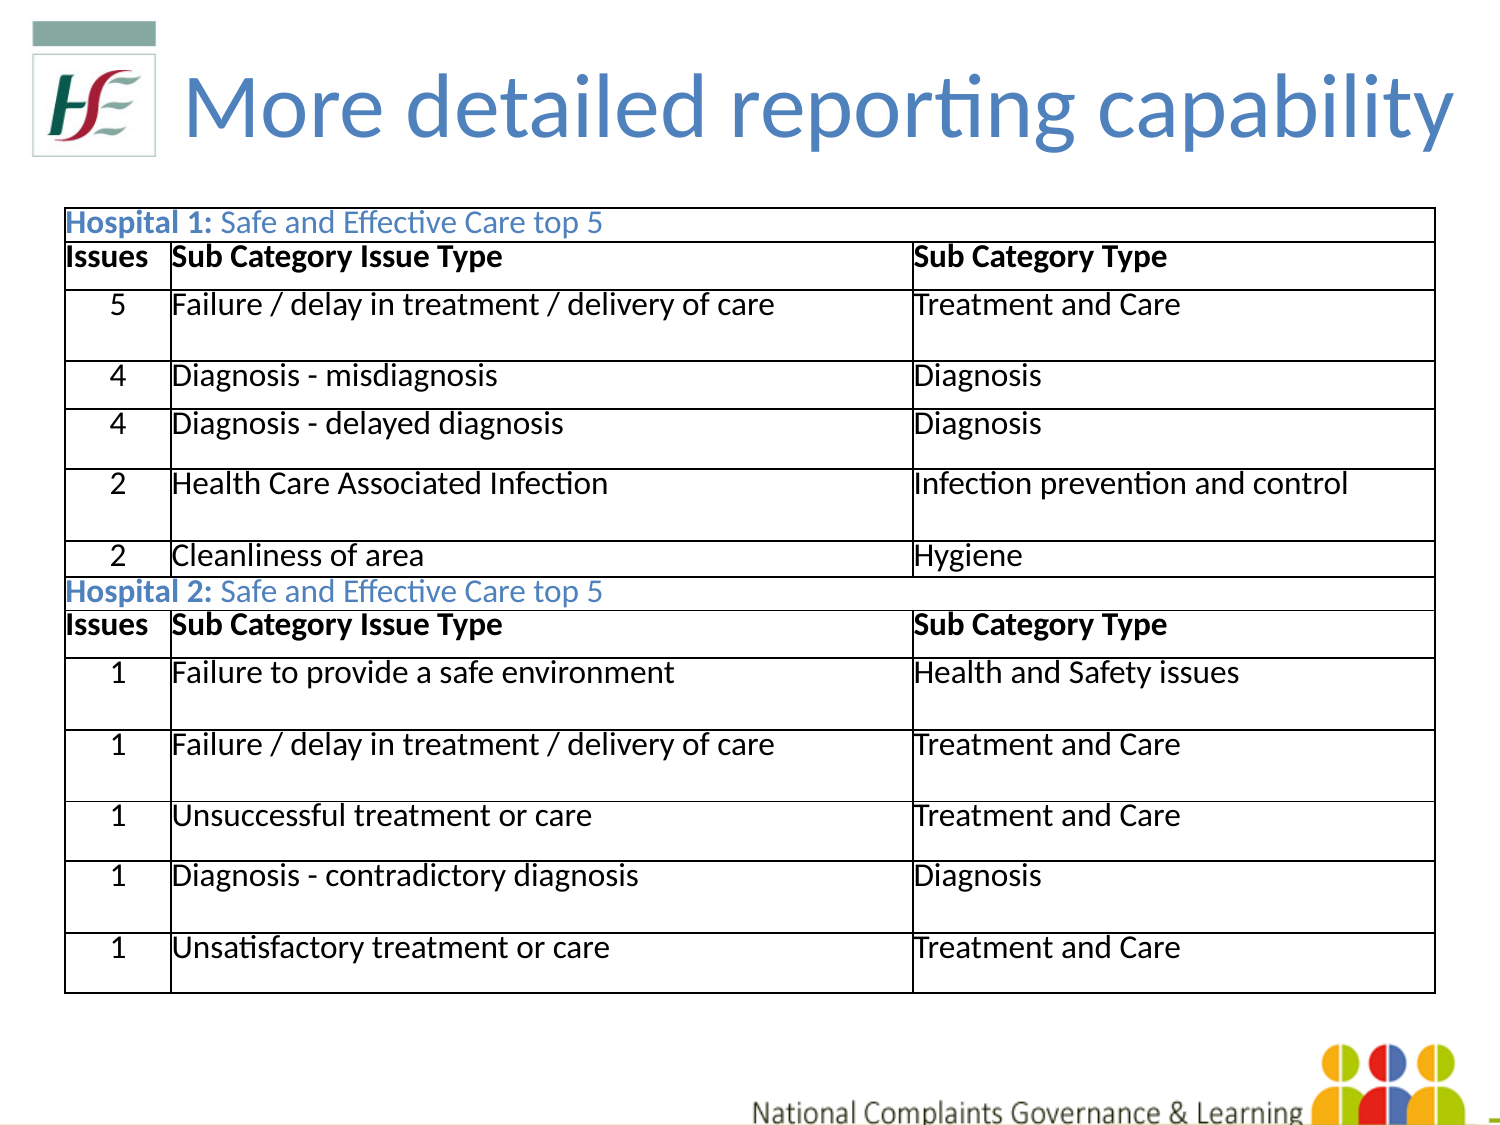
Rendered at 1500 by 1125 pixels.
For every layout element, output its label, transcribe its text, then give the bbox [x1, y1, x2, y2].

table_cell 1 [66, 862, 170, 932]
table_cell Sub Category Type [914, 243, 1434, 289]
table_cell 1 [66, 802, 170, 860]
table_cell 1 [66, 731, 170, 801]
table_cell 4 [66, 410, 170, 468]
table_cell Sub Category Type [914, 611, 1434, 657]
table_cell 1 [66, 934, 170, 992]
table_cell Unsuccessful treatment or care [172, 802, 912, 860]
table_cell 4 [66, 362, 170, 408]
table_cell Cleanliness of area [172, 542, 912, 576]
table_cell Treatment and Care [914, 731, 1434, 801]
picture [0, 1027, 1500, 1125]
table_cell Treatment and Care [914, 934, 1434, 992]
table_cell Sub Category Issue Type [172, 611, 912, 657]
table_cell Issues [66, 611, 170, 657]
table_cell Infection prevention and control [914, 470, 1434, 540]
table_cell Health and Safety issues [914, 659, 1434, 729]
table_cell Diagnosis - misdiagnosis [172, 362, 912, 408]
table_cell 2 [66, 470, 170, 540]
table_cell Sub Category Issue Type [172, 243, 912, 289]
table_cell Health Care Associated Infection [172, 470, 912, 540]
table_cell Unsatisfactory treatment or care [172, 934, 912, 992]
table_cell Diagnosis - contradictory diagnosis [172, 862, 912, 932]
table_cell Treatment and Care [914, 802, 1434, 860]
table_cell Diagnosis [914, 410, 1434, 468]
table_cell 5 [66, 291, 170, 360]
table_header Hospital 1: Safe and Effective Care top 5 [66, 209, 1434, 241]
table_cell Failure / delay in treatment / delivery of care [172, 291, 912, 360]
table_cell Hygiene [914, 542, 1434, 576]
table_cell Treatment and Care [914, 291, 1434, 360]
table_cell Diagnosis - delayed diagnosis [172, 410, 912, 468]
picture [29, 18, 144, 159]
table_cell Hospital 2: Safe and Effective Care top 5 [66, 578, 1434, 610]
table_cell Diagnosis [914, 862, 1434, 932]
table_cell Diagnosis [914, 362, 1434, 408]
table_cell 1 [66, 659, 170, 729]
table_cell 2 [66, 542, 170, 576]
table_cell Issues [66, 243, 170, 289]
table_cell Failure / delay in treatment / delivery of care [172, 731, 912, 801]
table_cell Failure to provide a safe environment [172, 659, 912, 729]
title More detailed reporting capability [144, 7, 1495, 195]
